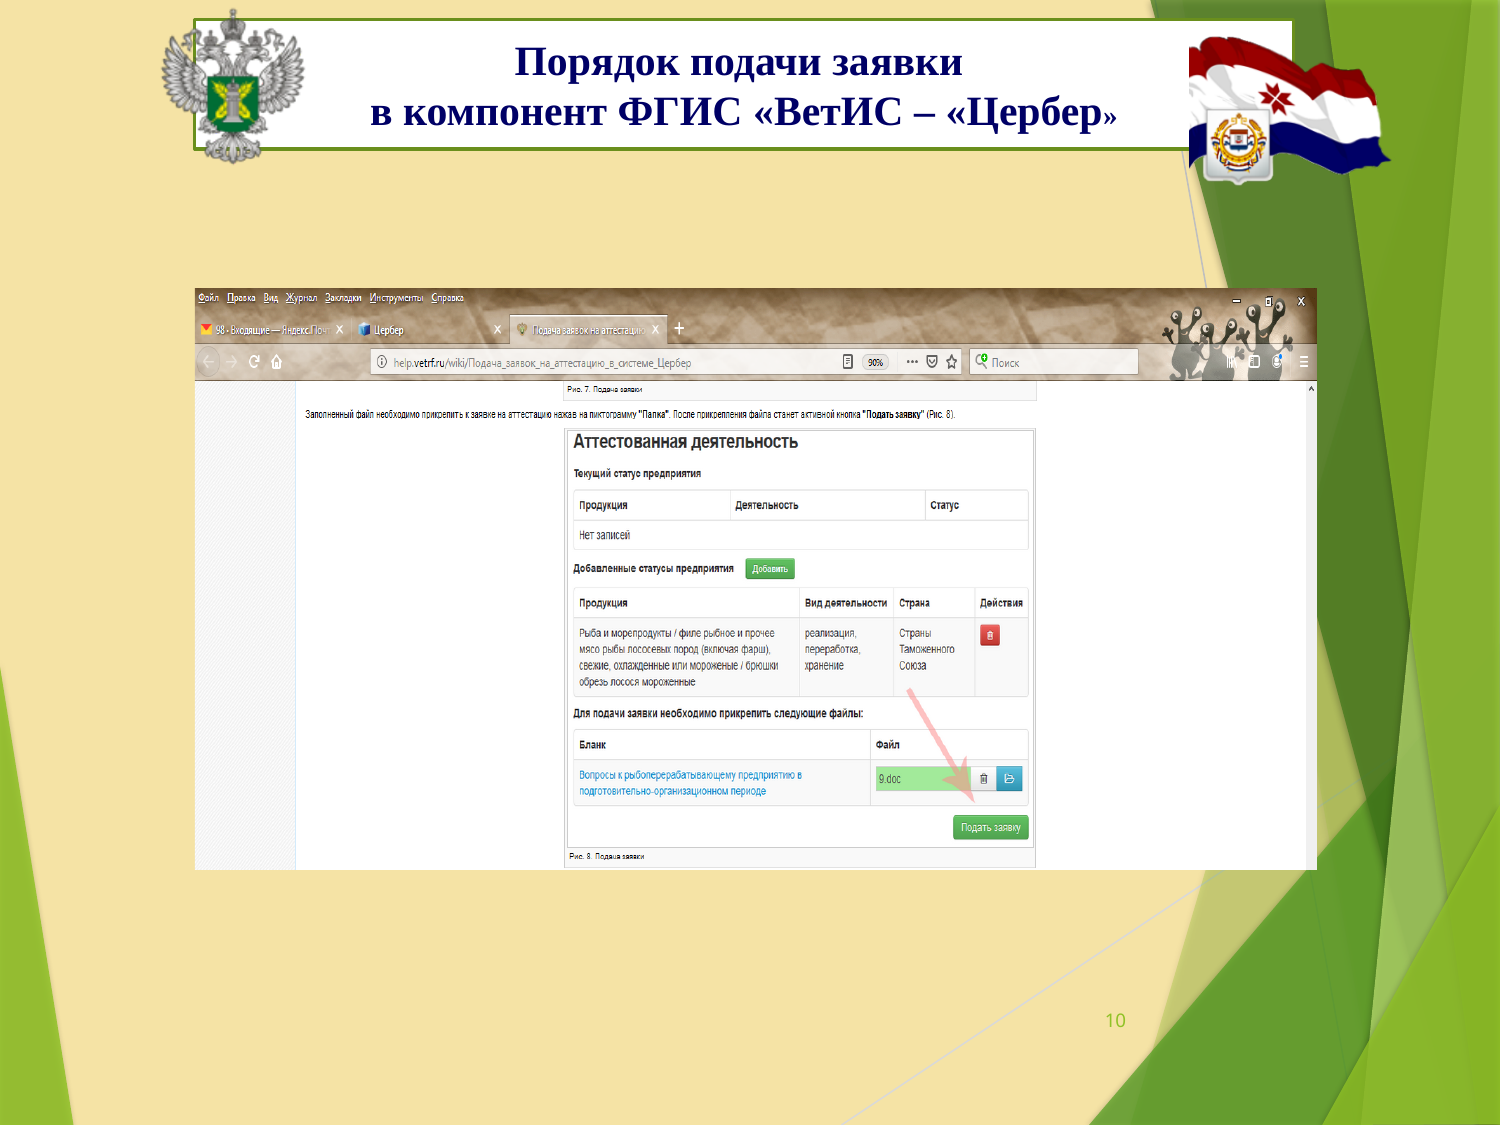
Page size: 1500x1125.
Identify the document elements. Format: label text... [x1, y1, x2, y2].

picture [194, 287, 1318, 871]
picture [1188, 35, 1398, 193]
text_box Порядок подачи заявки в компонент ФГИС «ВетИС – «Цербер» [312, 18, 1295, 151]
picture [158, 5, 308, 167]
slide_number 10 [1057, 991, 1142, 1051]
